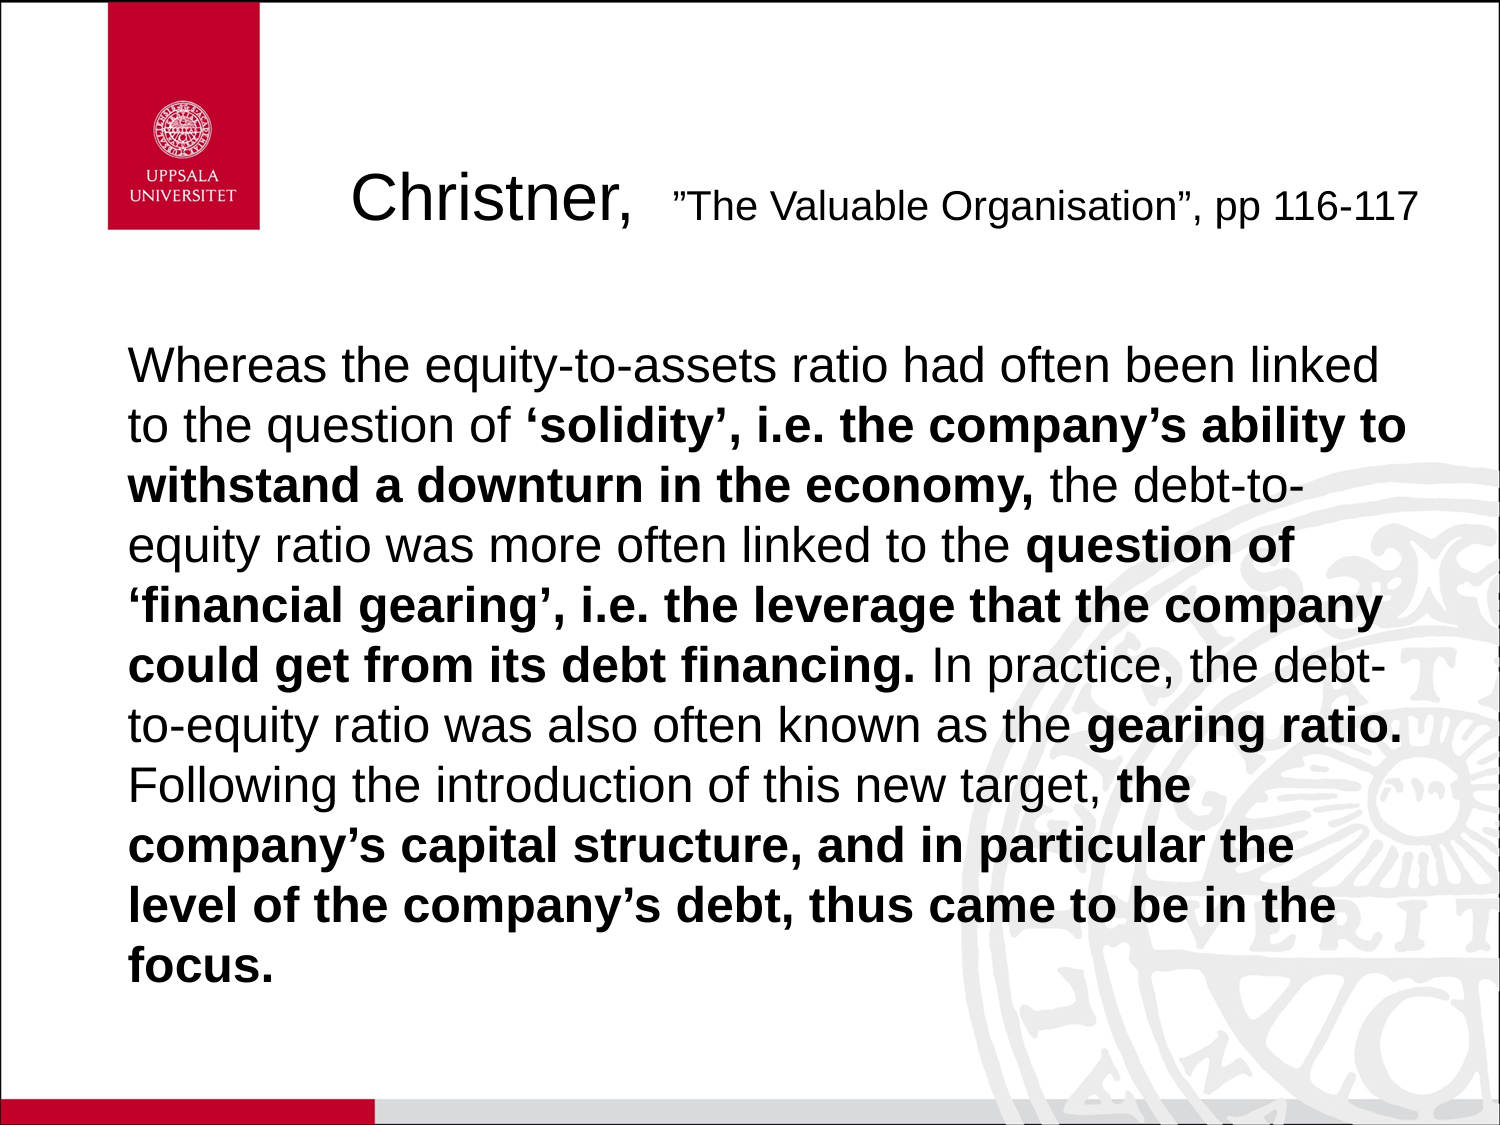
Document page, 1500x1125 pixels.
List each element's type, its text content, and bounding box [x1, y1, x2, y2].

title Christner, ”The Valuable Organisation”, pp 116-117 [289, 99, 1436, 288]
list Whereas the equity-to-assets ratio had often been linked to the question of ‘solidity’, i.e. the company’s ability to withstand a downturn in the economy, the debt-to-equity ratio was more often linked to the question of ‘financial gearing’, i.e. the leverage that the company could get from its debt financing. In practice, the debt-to-equity ratio was also often known as the gearing ratio. Following the introduction of this new target, the company’s capital structure, and in particular the level of the company’s debt, thus came to be in the focus. [112, 324, 1436, 1000]
picture [0, 0, 1500, 1125]
